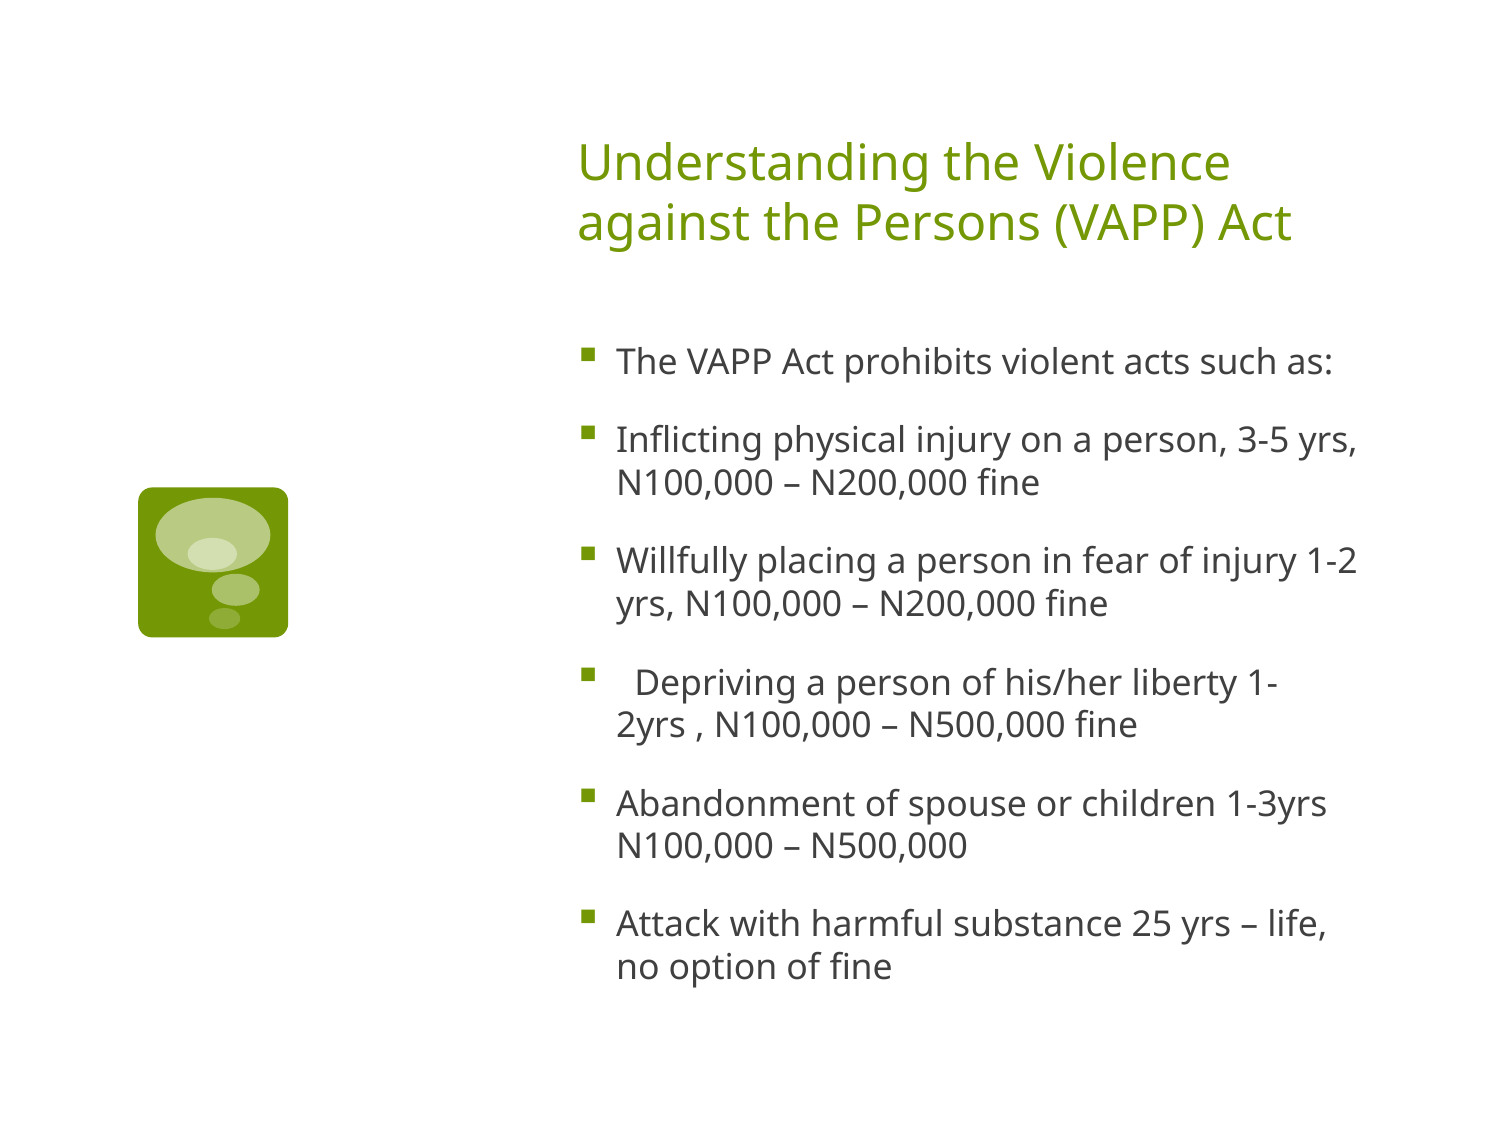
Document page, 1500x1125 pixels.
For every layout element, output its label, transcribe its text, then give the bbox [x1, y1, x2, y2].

list The VAPP Act prohibits violent acts such as: Inflicting physical injury on a person, 3-5 yrs, N100,000 – N200,000 fine Willfully placing a person in fear of injury 1-2 yrs, N100,000 – N200,000 fine Depriving a person of his/her liberty 1-2yrs , N100,000 – N500,000 fine Abandonment of spouse or children 1-3yrs N100,000 – N500,000 Attack with harmful substance 25 yrs – life, no option of fine [562, 331, 1374, 1005]
title Understanding the Violence against the Persons (VAPP) Act [562, 112, 1375, 258]
